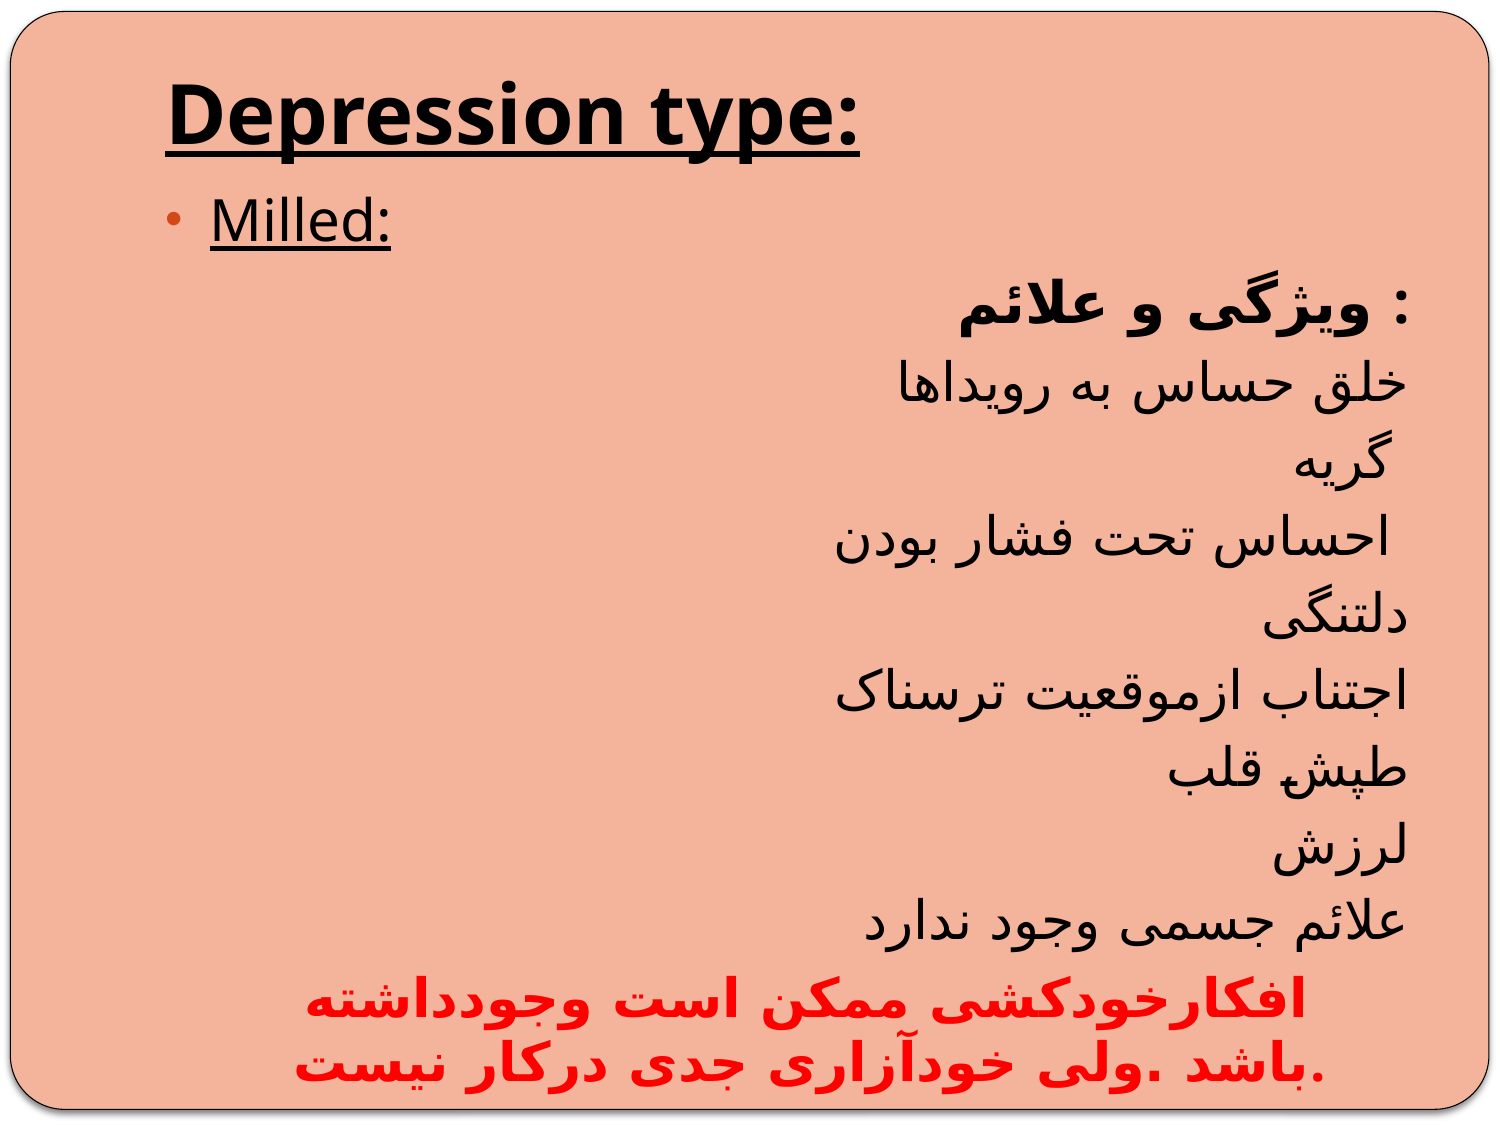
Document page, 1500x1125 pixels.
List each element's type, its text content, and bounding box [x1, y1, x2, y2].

list Milled: ویژگی و علائم : خلق حساس به رویداها گریه احساس تحت فشار بودن دلتنگی اجتناب ازموقعیت ترسناک طپش قلب لرزش علائم جسمی وجود ندارد افکارخودکشی ممکن است وجودداشته باشد .ولی خودآزاری جدی درکار نیست. [150, 175, 1425, 1090]
title Depression type: [150, 45, 1425, 175]
